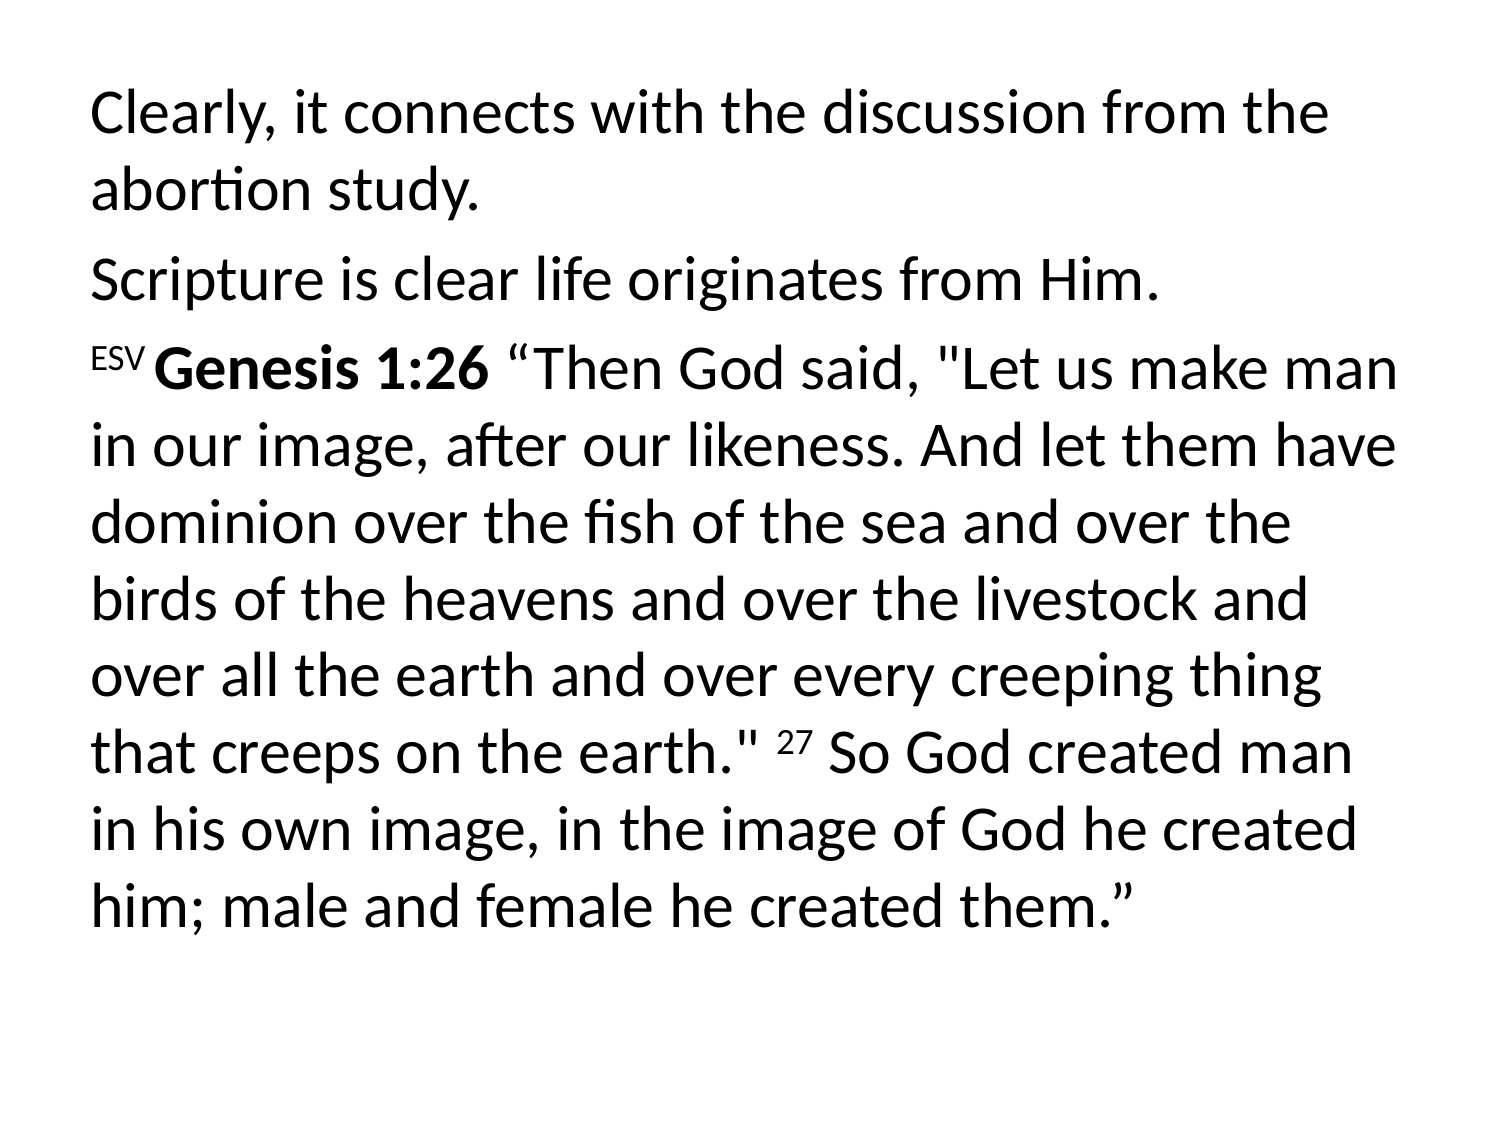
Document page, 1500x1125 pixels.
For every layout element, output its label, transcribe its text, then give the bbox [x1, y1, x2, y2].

list Clearly, it connects with the discussion from the abortion study. Scripture is clear life originates from Him. ESV Genesis 1:26 “Then God said, "Let us make man in our image, after our likeness. And let them have dominion over the fish of the sea and over the birds of the heavens and over the livestock and over all the earth and over every creeping thing that creeps on the earth." 27 So God created man in his own image, in the image of God he created him; male and female he created them.” [75, 62, 1425, 1005]
